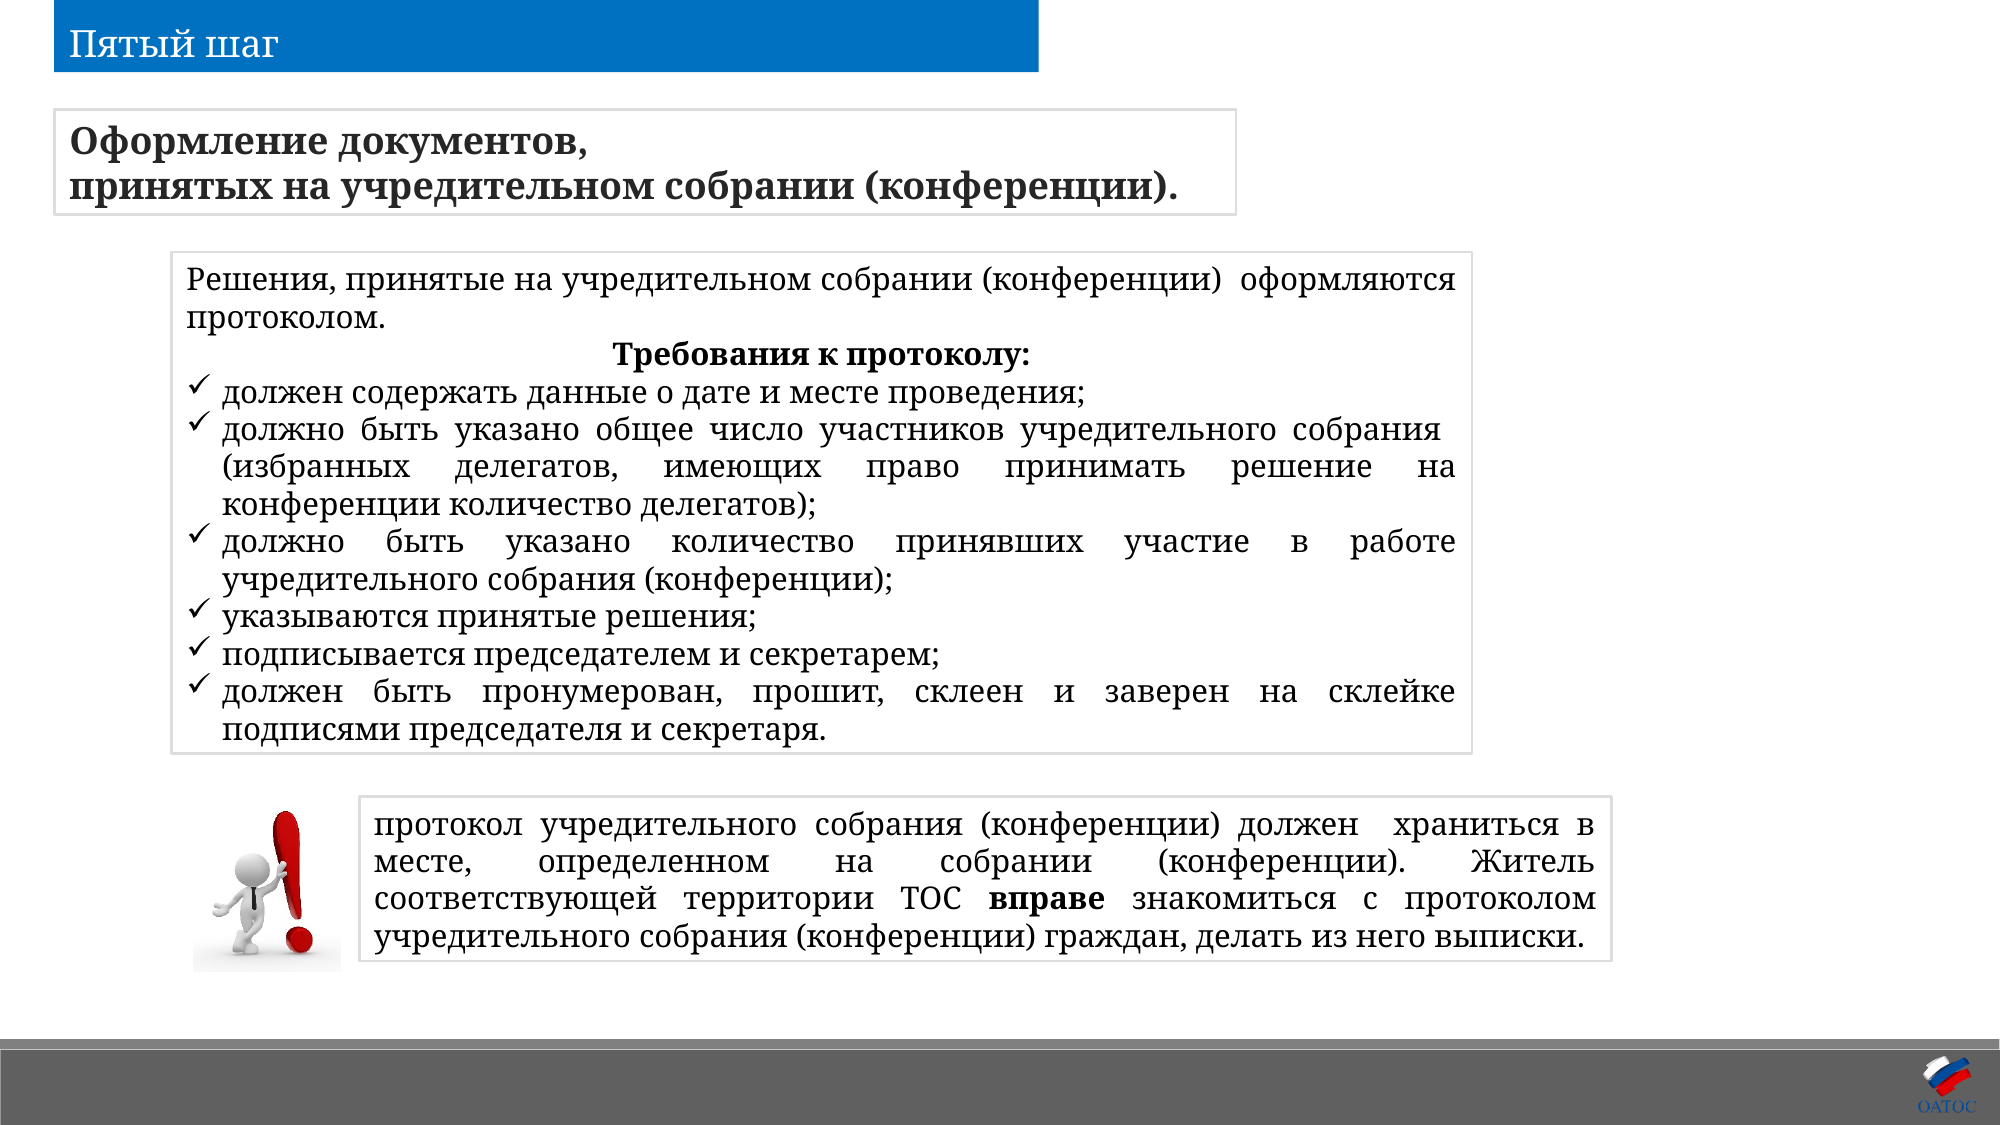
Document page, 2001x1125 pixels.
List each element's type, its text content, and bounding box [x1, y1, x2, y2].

text_box протокол учредительного собрания (конференции) должен храниться в месте, определенном на собрании (конференции). Житель соответствующей территории ТОС вправе знакомиться с протоколом учредительного собрания (конференции) граждан, делать из него выписки. [358, 795, 1613, 962]
text_box Решения, принятые на учредительном собрании (конференции) оформляются протоколом. Требования к протоколу: должен содержать данные о дате и месте проведения; должно быть указано общее число участников учредительного собрания (избранных делегатов, имеющих право принимать решение на конференции количество делегатов); должно быть указано количество принявших участие в работе учредительного собрания (конференции); указываются принятые решения; подписывается председателем и секретарем; должен быть пронумерован, прошит, склеен и заверен на склейке подписями председателя и секретаря. [170, 251, 1473, 755]
text_box Оформление документов, принятых на учредительном собрании (конференции). [53, 108, 1237, 216]
text_box Пятый шаг [54, 0, 1039, 73]
picture [1915, 1052, 1979, 1116]
picture [192, 803, 341, 973]
